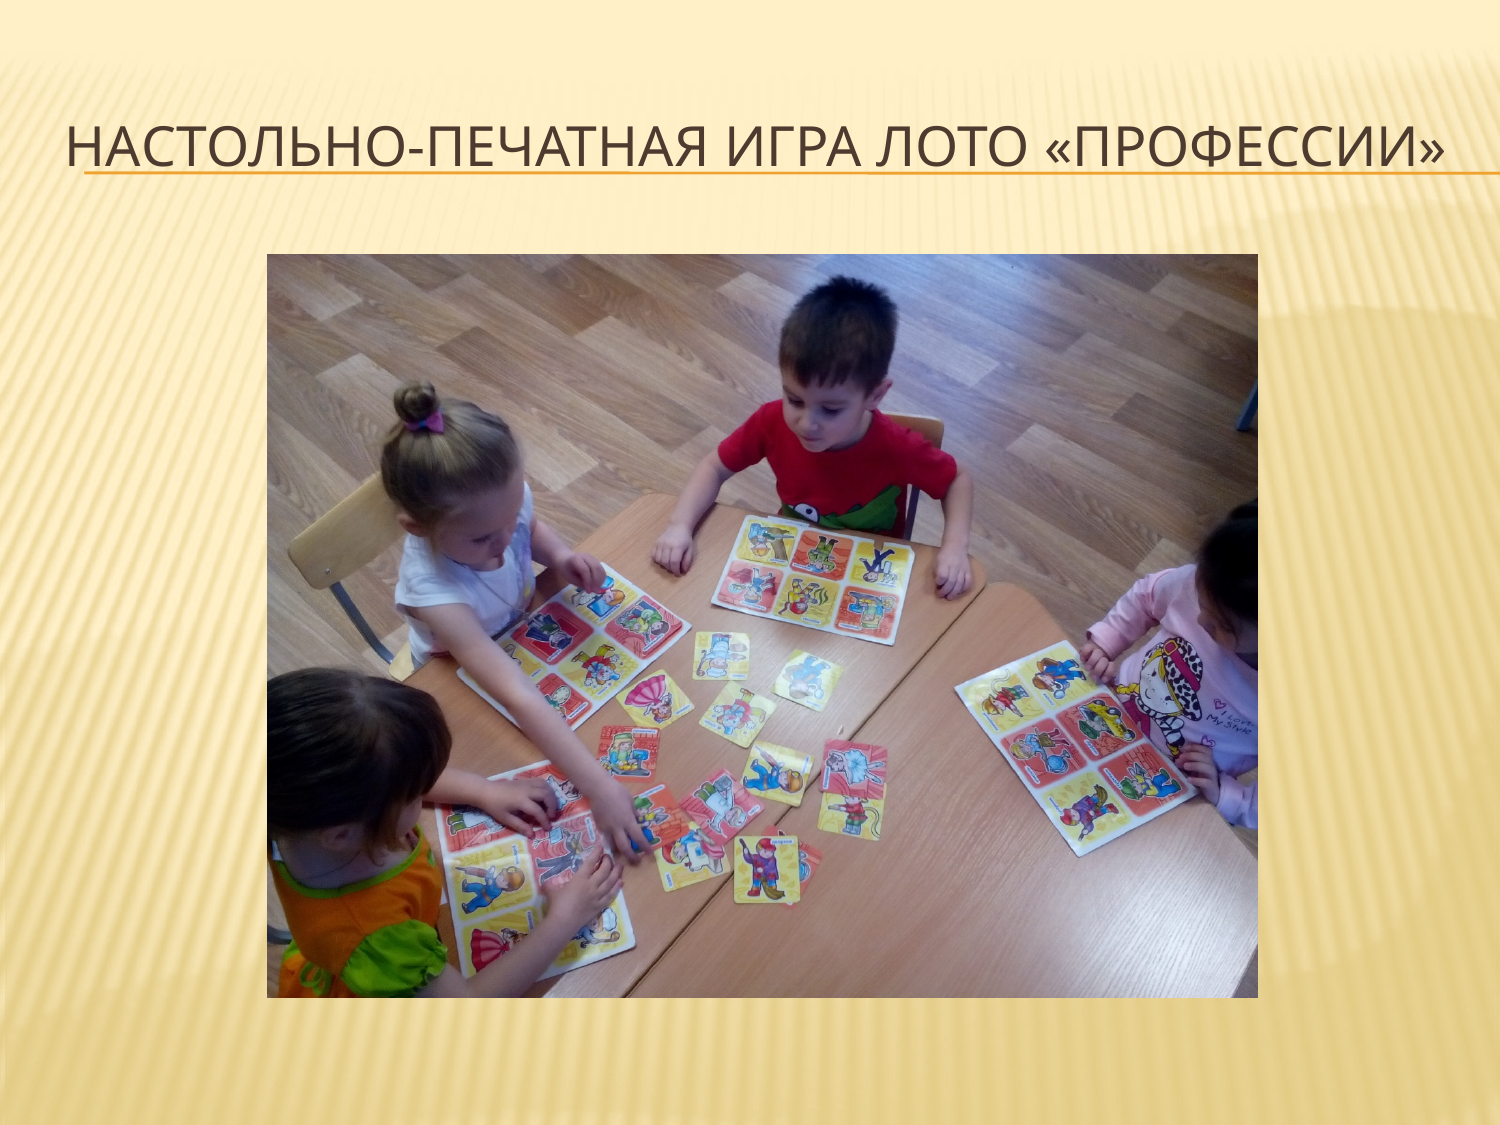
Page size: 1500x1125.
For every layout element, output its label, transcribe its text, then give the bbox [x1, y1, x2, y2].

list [267, 254, 1258, 998]
title Настольно-печатная игра лото «профессии» [50, 75, 1475, 213]
